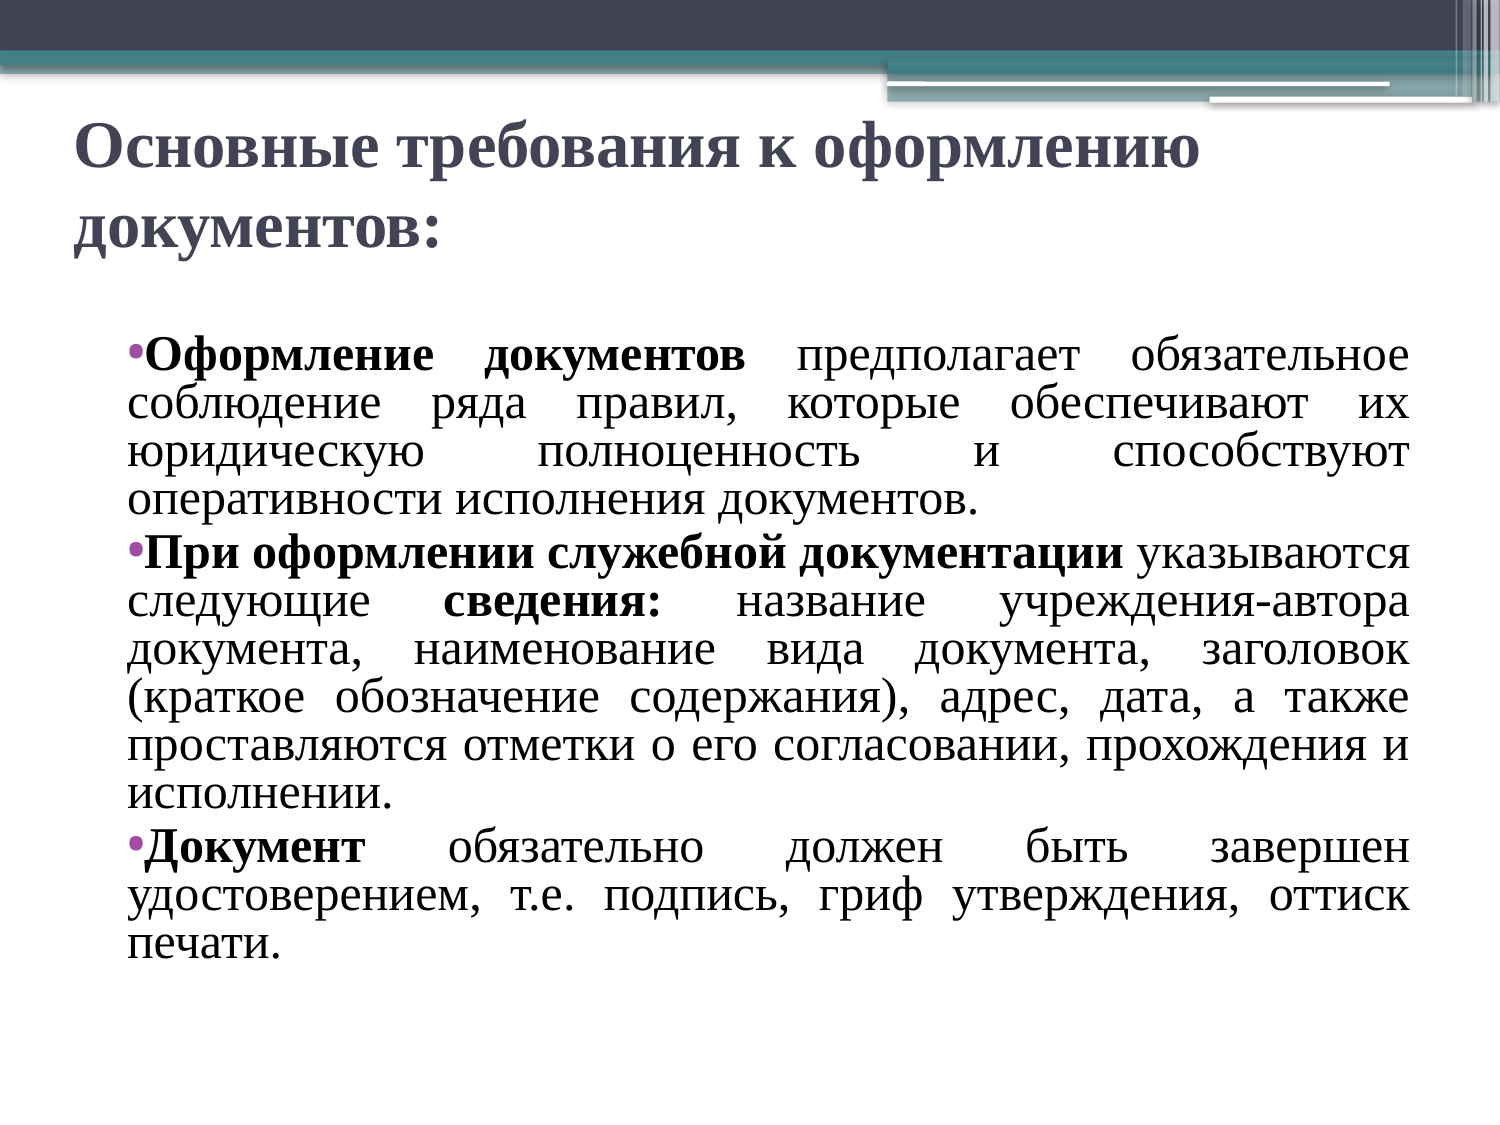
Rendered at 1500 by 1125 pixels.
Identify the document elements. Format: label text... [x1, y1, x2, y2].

title Основные требования к оформлению документов: [58, 93, 1409, 269]
list Оформление документов предполагает обязательное соблюдение ряда правил, которые обеспечивают их юридическую полноценность и способствуют оперативности исполнения документов. При оформлении служебной документации указываются следующие сведения: название учреждения-автора документа, наименование вида документа, заголовок (краткое обозначение содержания), адрес, дата, а также проставляются отметки о его согласовании, прохождения и исполнении. Документ обязательно должен быть завершен удостоверением, т.е. подпись, гриф утверждения, оттиск печати. [112, 324, 1425, 1000]
